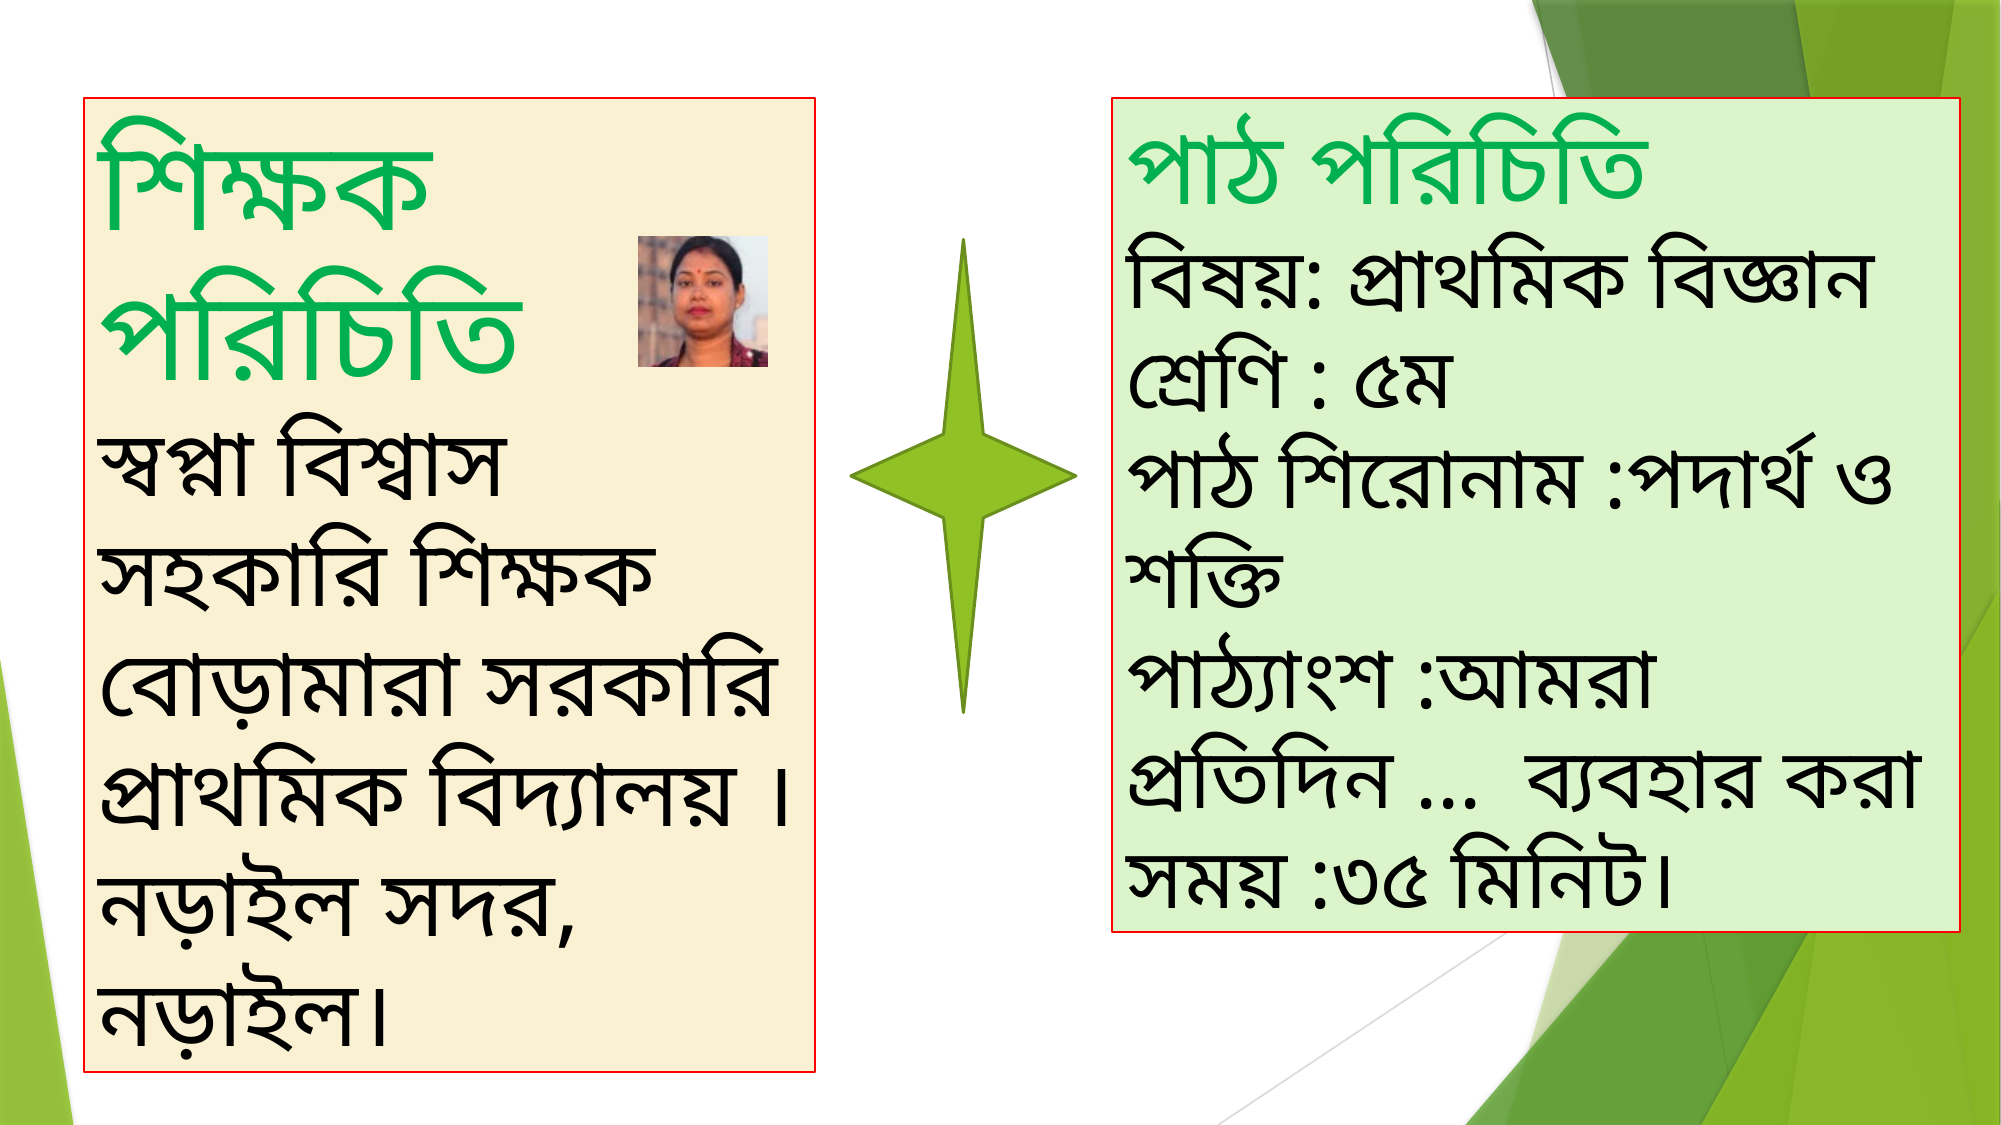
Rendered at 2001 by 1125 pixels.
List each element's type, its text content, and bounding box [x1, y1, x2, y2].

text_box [83, 97, 816, 841]
text_box পাঠ পরিচিতি বিষয়: প্রাথমিক বিজ্ঞান শ্রেণি : ৫ম পাঠ শিরোনাম :পদার্থ ও শক্তি পাঠ্যাংশ :আমরা প্রতিদিন ... ব্যবহার করা সময় :৩৫ মিনিট। [1112, 97, 1960, 933]
text_box [849, 237, 1078, 715]
